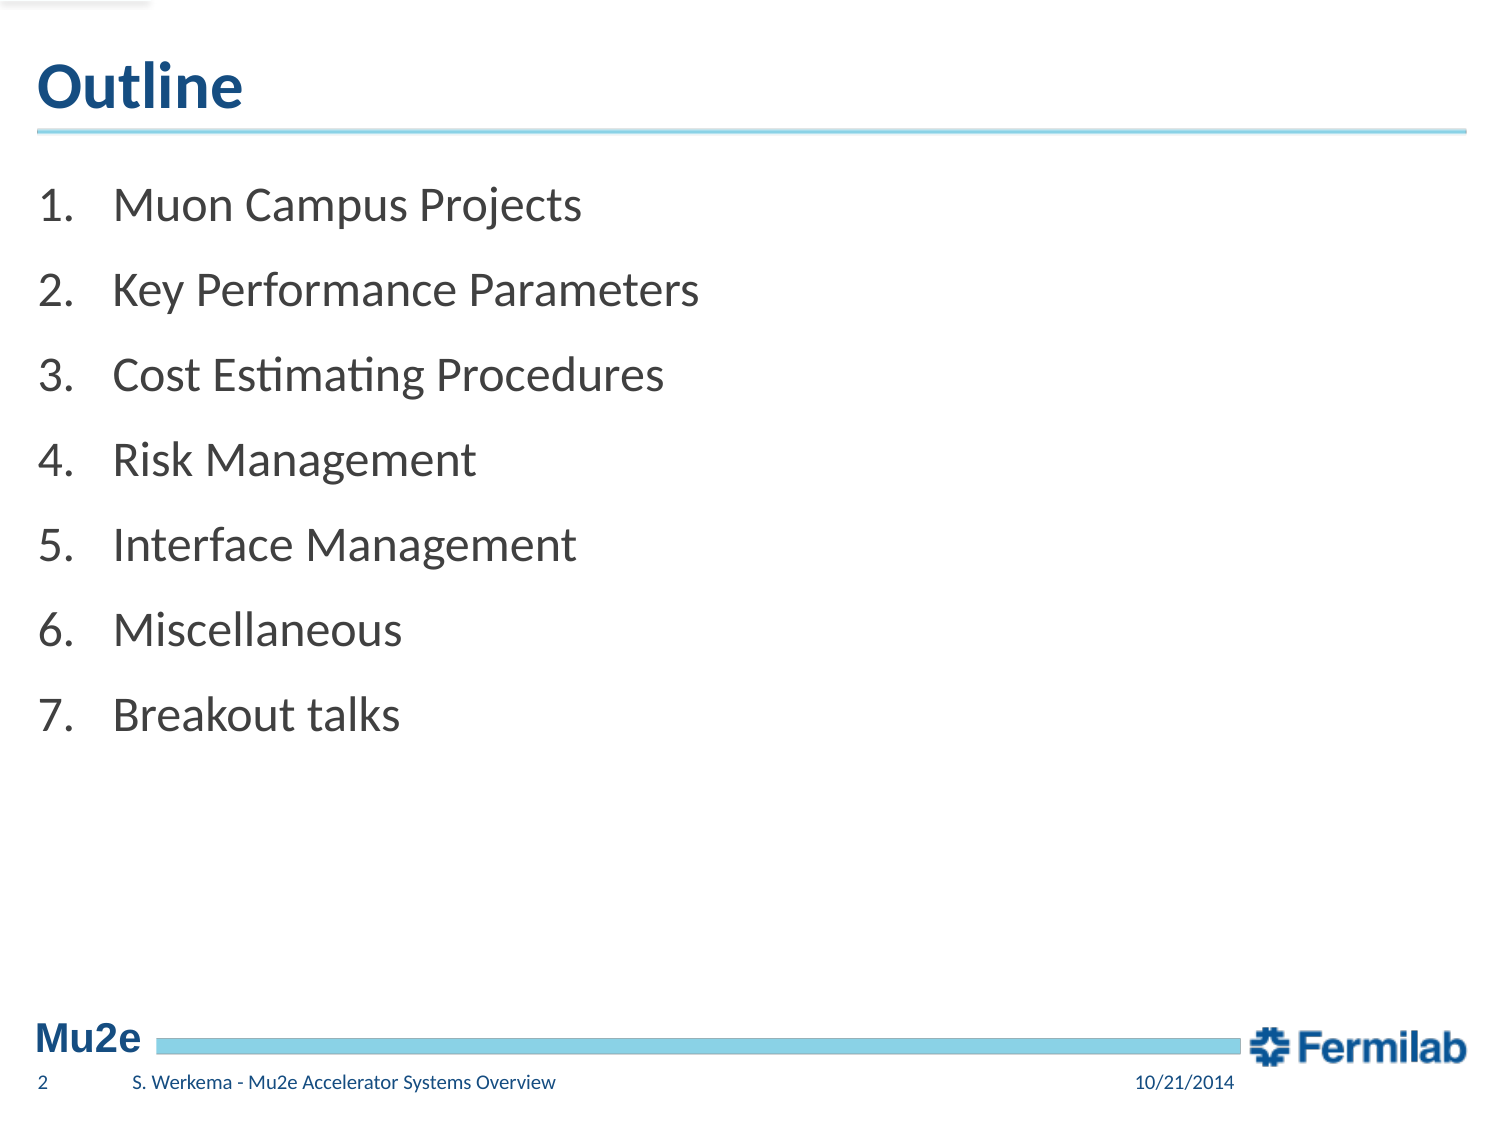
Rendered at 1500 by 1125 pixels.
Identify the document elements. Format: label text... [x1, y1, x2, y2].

list Muon Campus Projects Key Performance Parameters Cost Estimating Procedures Risk Management Interface Management Miscellaneous Breakout talks [37, 171, 1461, 990]
footer S. Werkema - Mu2e Accelerator Systems Overview [132, 1068, 1014, 1109]
title Outline [37, 17, 1463, 123]
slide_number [1058, 1068, 1235, 1109]
slide_number 2 [37, 1068, 111, 1109]
